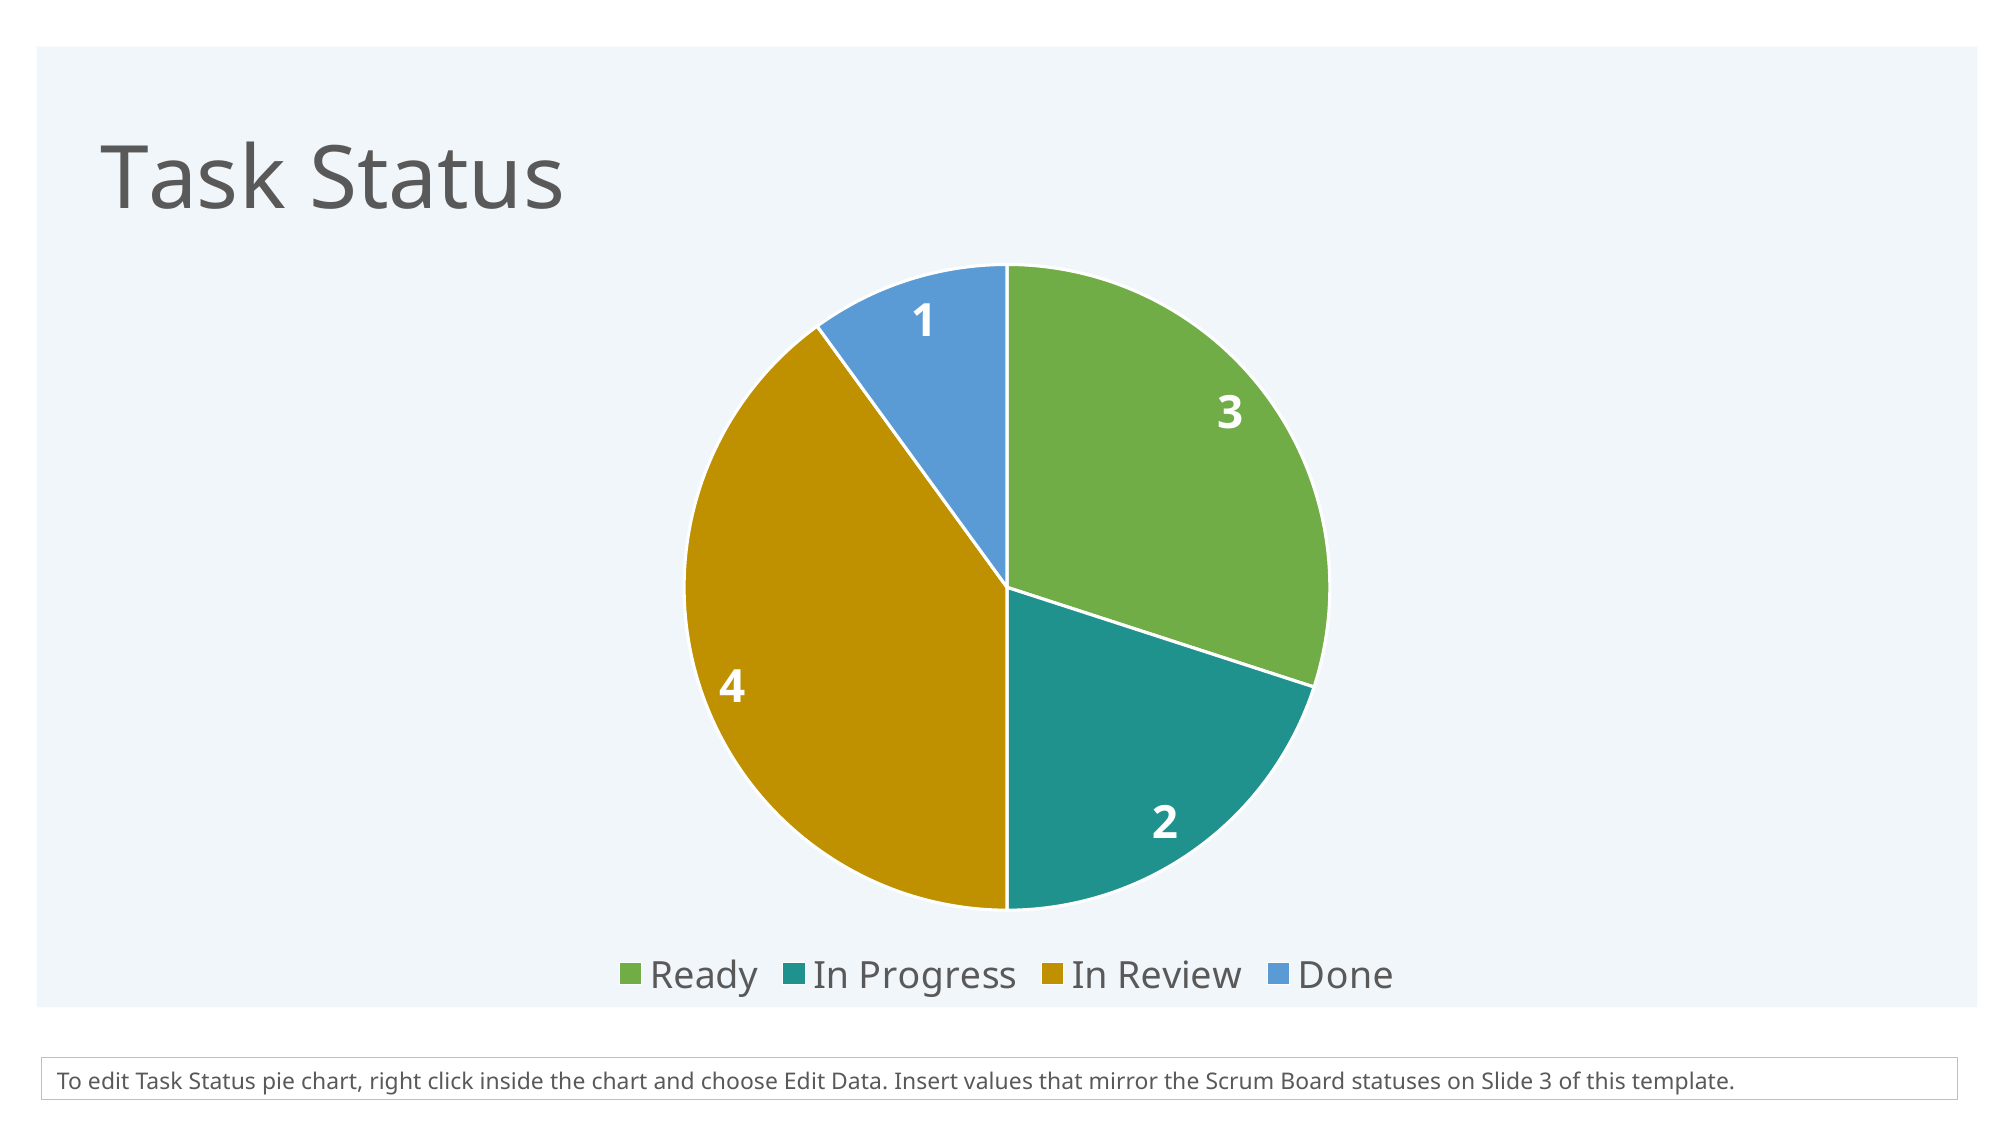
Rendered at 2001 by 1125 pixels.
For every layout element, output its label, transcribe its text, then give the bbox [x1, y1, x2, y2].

text_box To edit Task Status pie chart, right click inside the chart and choose Edit Data. Insert values that mirror the Scrum Board statuses on Slide 3 of this template. [41, 1057, 1958, 1100]
chart [36, 46, 1978, 1008]
